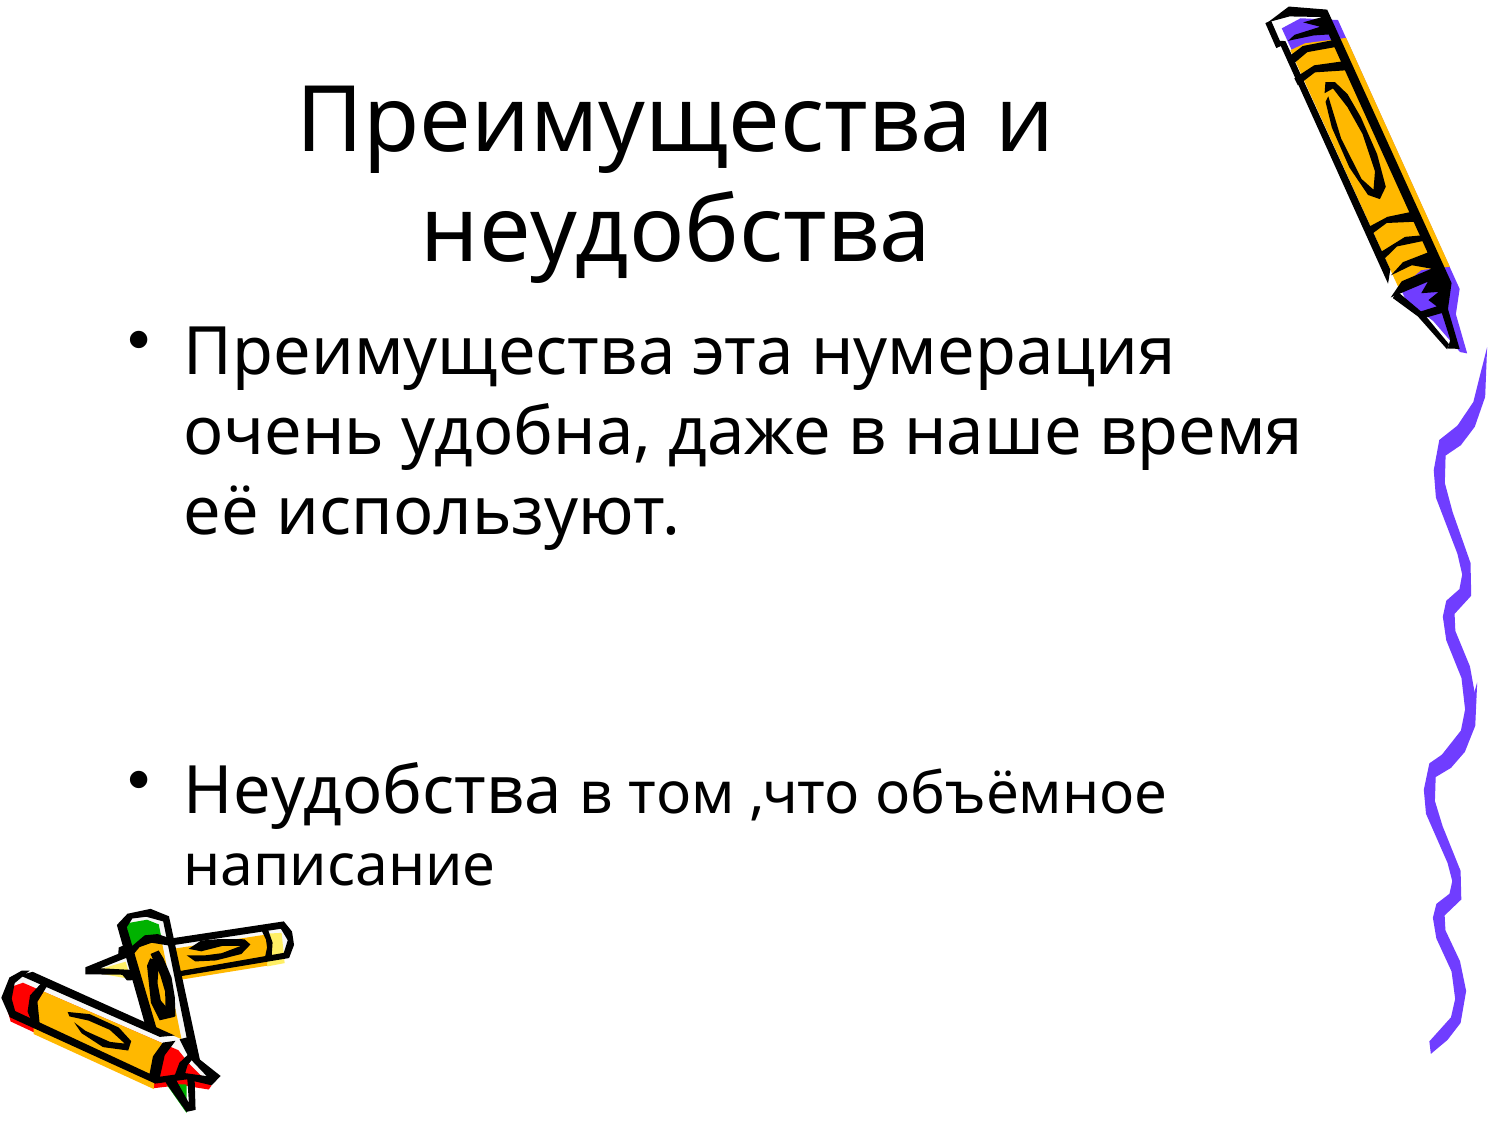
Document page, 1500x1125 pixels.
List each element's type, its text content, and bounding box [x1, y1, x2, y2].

list Преимущества эта нумерация очень удобна, даже в наше время её используют. Неудобства в том ,что объёмное написание [112, 299, 1376, 901]
title Преимущества и неудобства [112, 24, 1240, 288]
